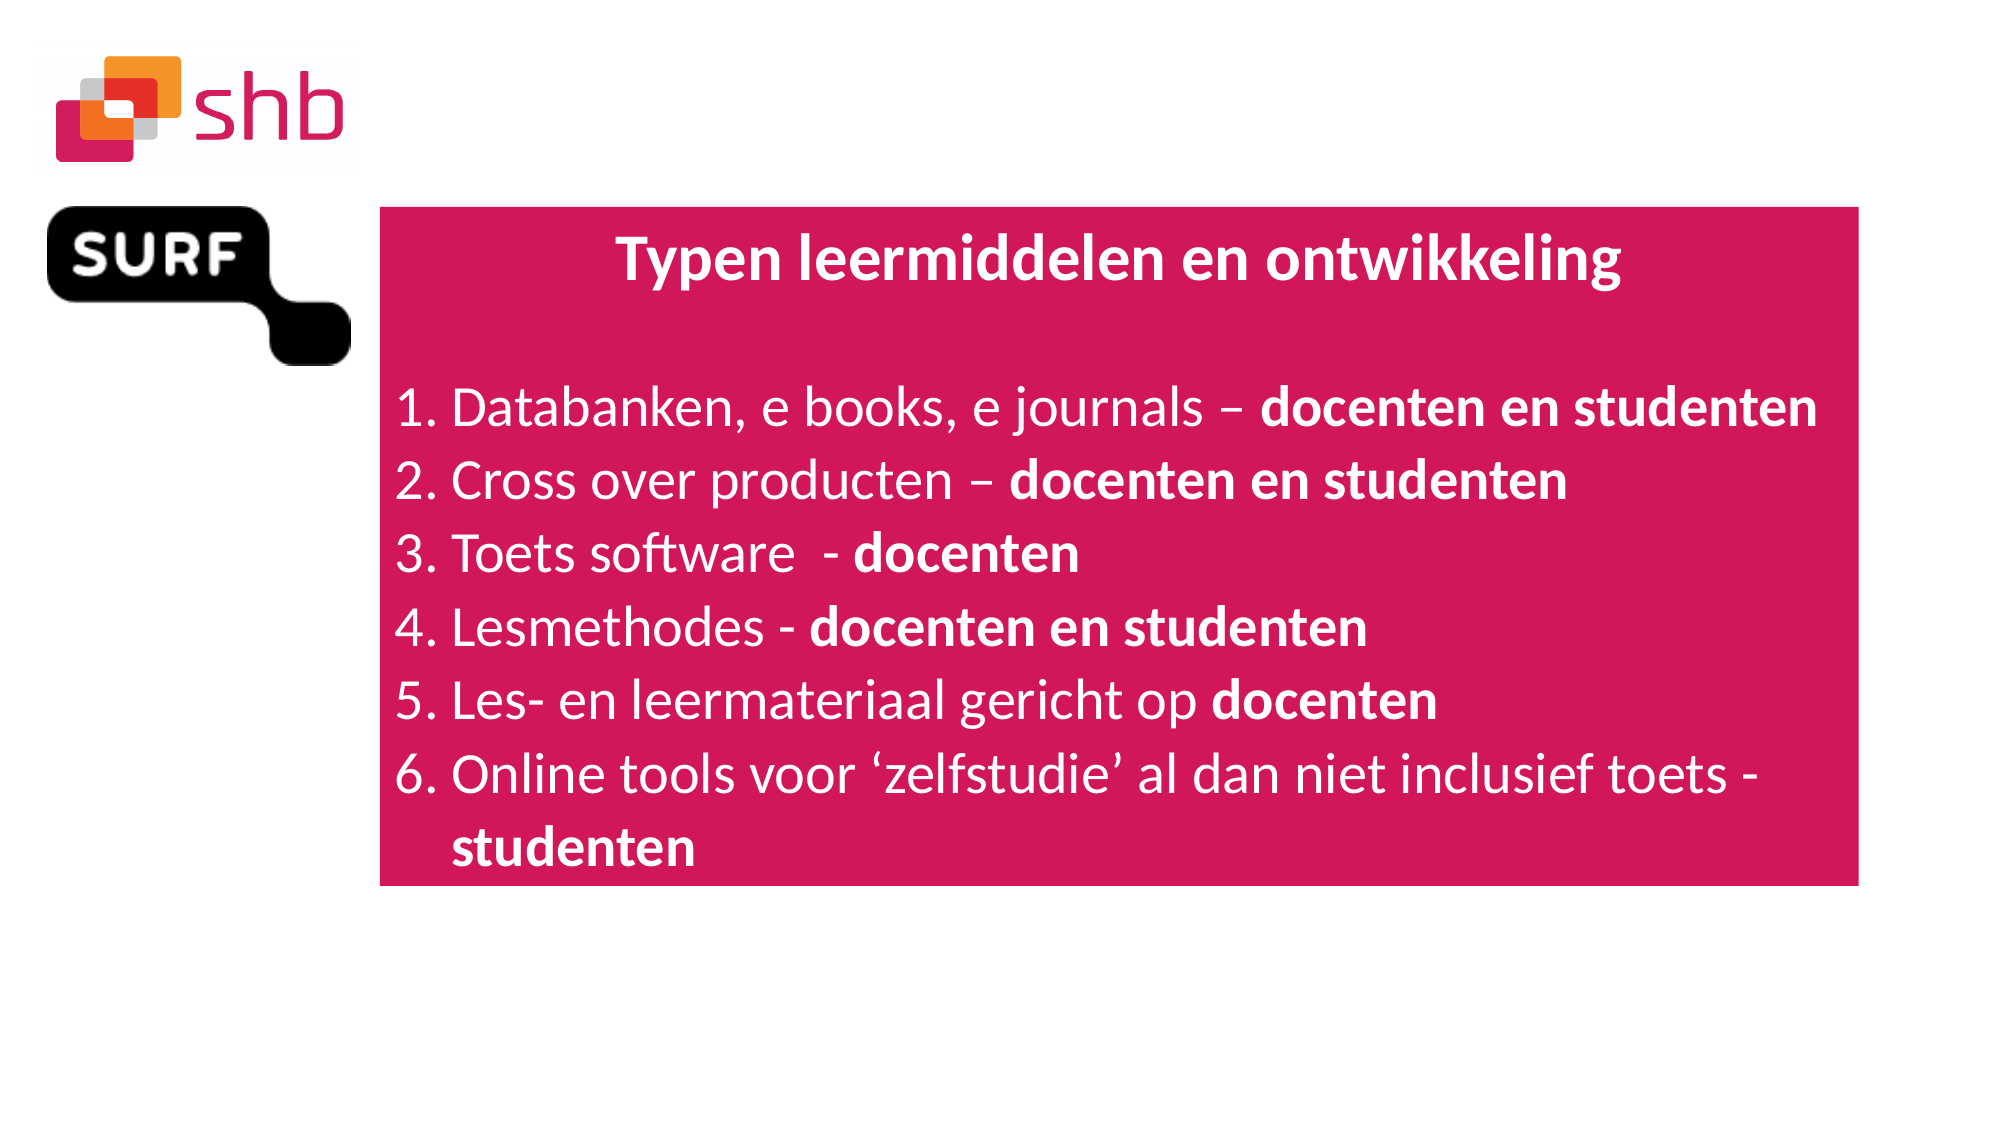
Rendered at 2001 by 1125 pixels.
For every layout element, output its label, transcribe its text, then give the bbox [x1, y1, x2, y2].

subtitle [467, 80, 1924, 1040]
picture [39, 39, 359, 182]
picture [47, 206, 351, 366]
text_box Typen leermiddelen en ontwikkeling Databanken, e books, e journals – docenten en studenten Cross over producten – docenten en studenten Toets software - docenten Lesmethodes - docenten en studenten Les- en leermateriaal gericht op docenten Online tools voor ‘zelfstudie’ al dan niet inclusief toets - studenten [379, 206, 1859, 886]
